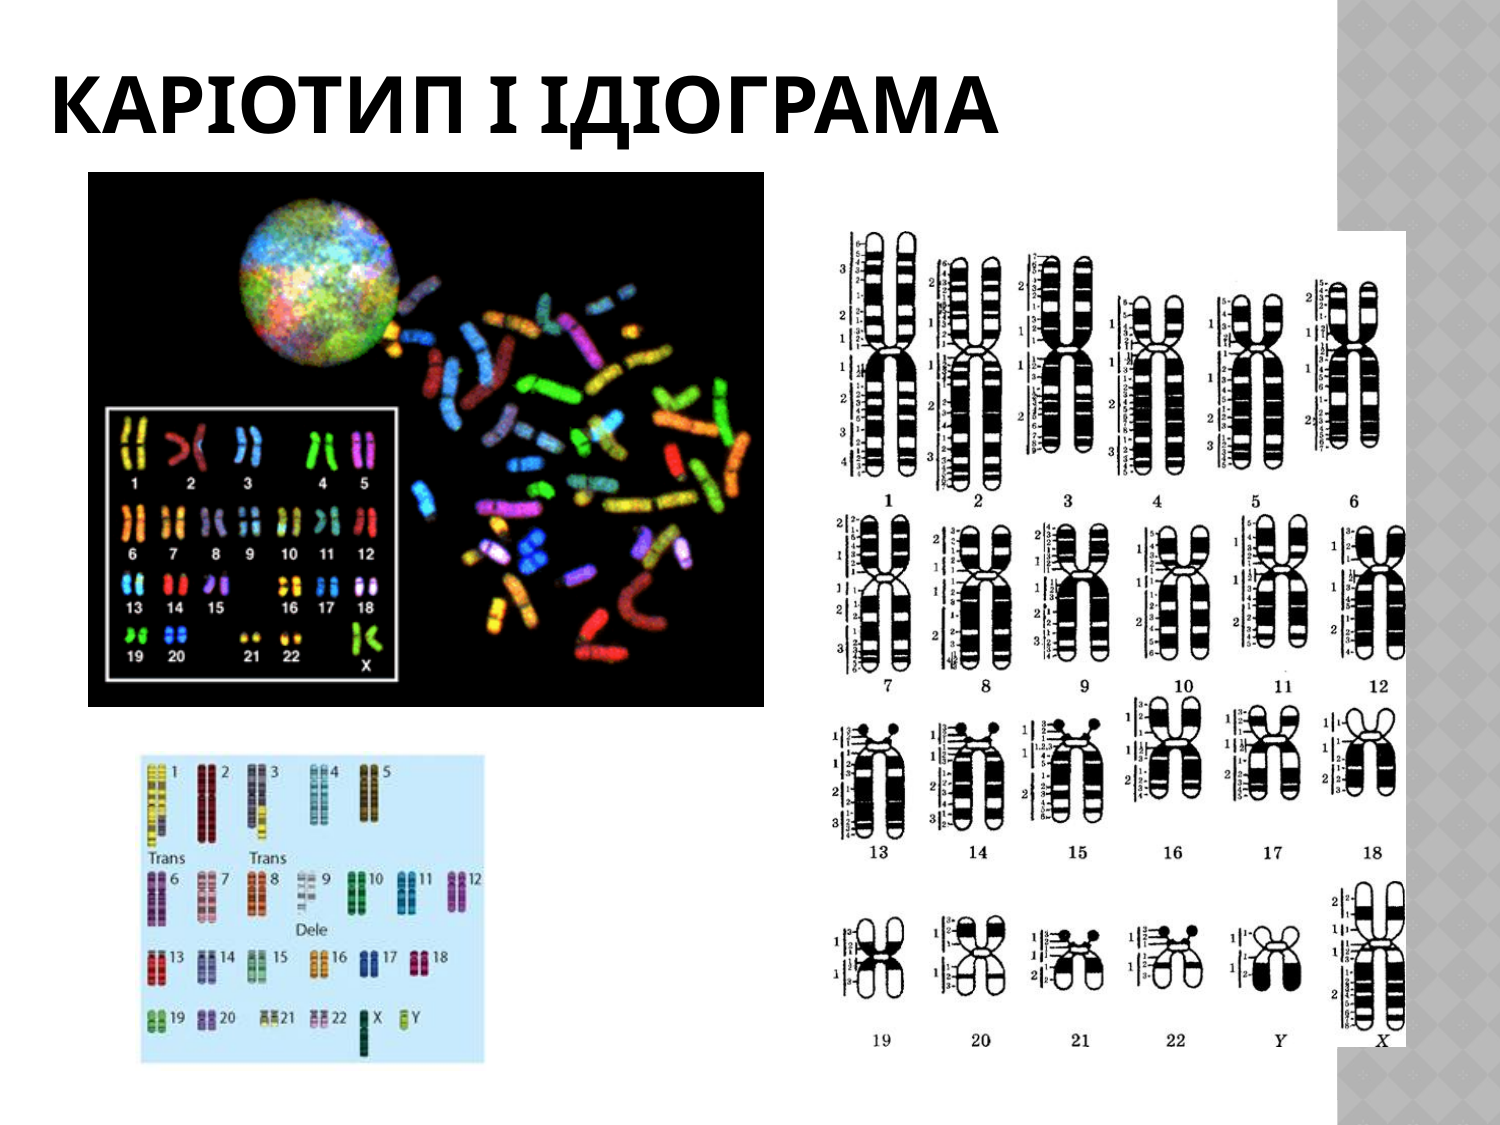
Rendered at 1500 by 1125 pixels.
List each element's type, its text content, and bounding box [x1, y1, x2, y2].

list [88, 172, 764, 708]
picture [135, 751, 488, 1071]
title Каріотип і ідіограма [41, 52, 1263, 149]
picture [832, 231, 1406, 1048]
